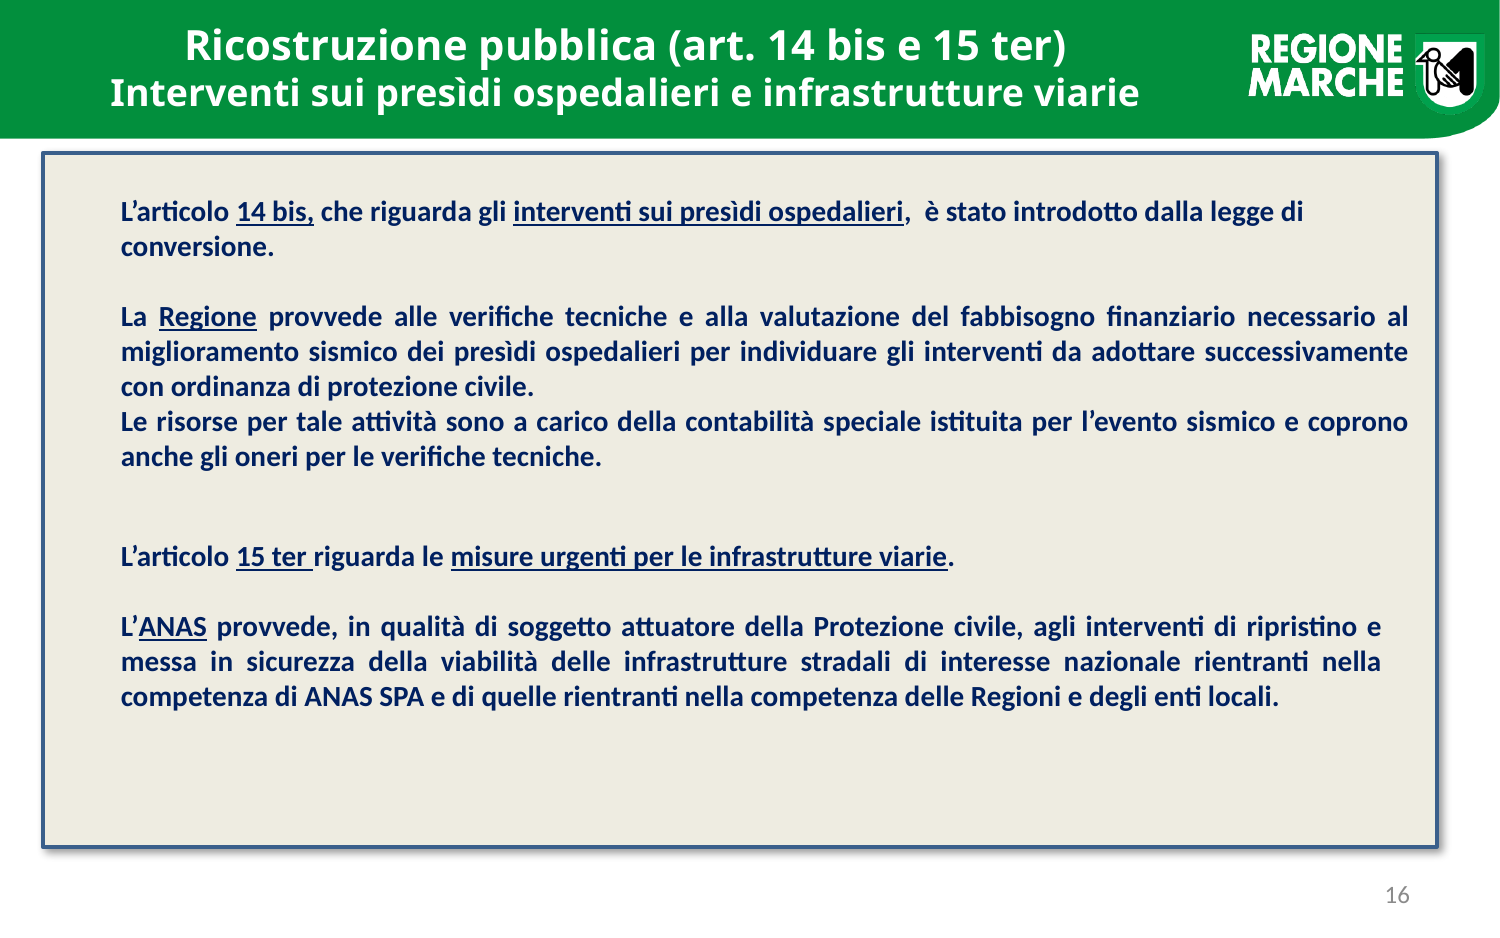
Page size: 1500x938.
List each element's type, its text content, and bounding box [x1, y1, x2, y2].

slide_number 16 [1074, 868, 1425, 919]
text_box [41, 151, 1439, 849]
picture [0, 0, 1500, 140]
text_box L’articolo 14 bis, che riguarda gli interventi sui presìdi ospedalieri, è stato introdotto dalla legge di conversione. La Regione provvede alle verifiche tecniche e alla valutazione del fabbisogno finanziario necessario al miglioramento sismico dei presìdi ospedalieri per individuare gli interventi da adottare successivamente con ordinanza di protezione civile. Le risorse per tale attività sono a carico della contabilità speciale istituita per l’evento sismico e coprono anche gli oneri per le verifiche tecniche. [31, 185, 1425, 480]
text_box L’articolo 15 ter riguarda le misure urgenti per le infrastrutture viarie. L’ANAS provvede, in qualità di soggetto attuatore della Protezione civile, agli interventi di ripristino e messa in sicurezza della viabilità delle infrastrutture stradali di interesse nazionale rientranti nella competenza di ANAS SPA e di quelle rientranti nella competenza delle Regioni e degli enti locali. [31, 530, 1398, 720]
